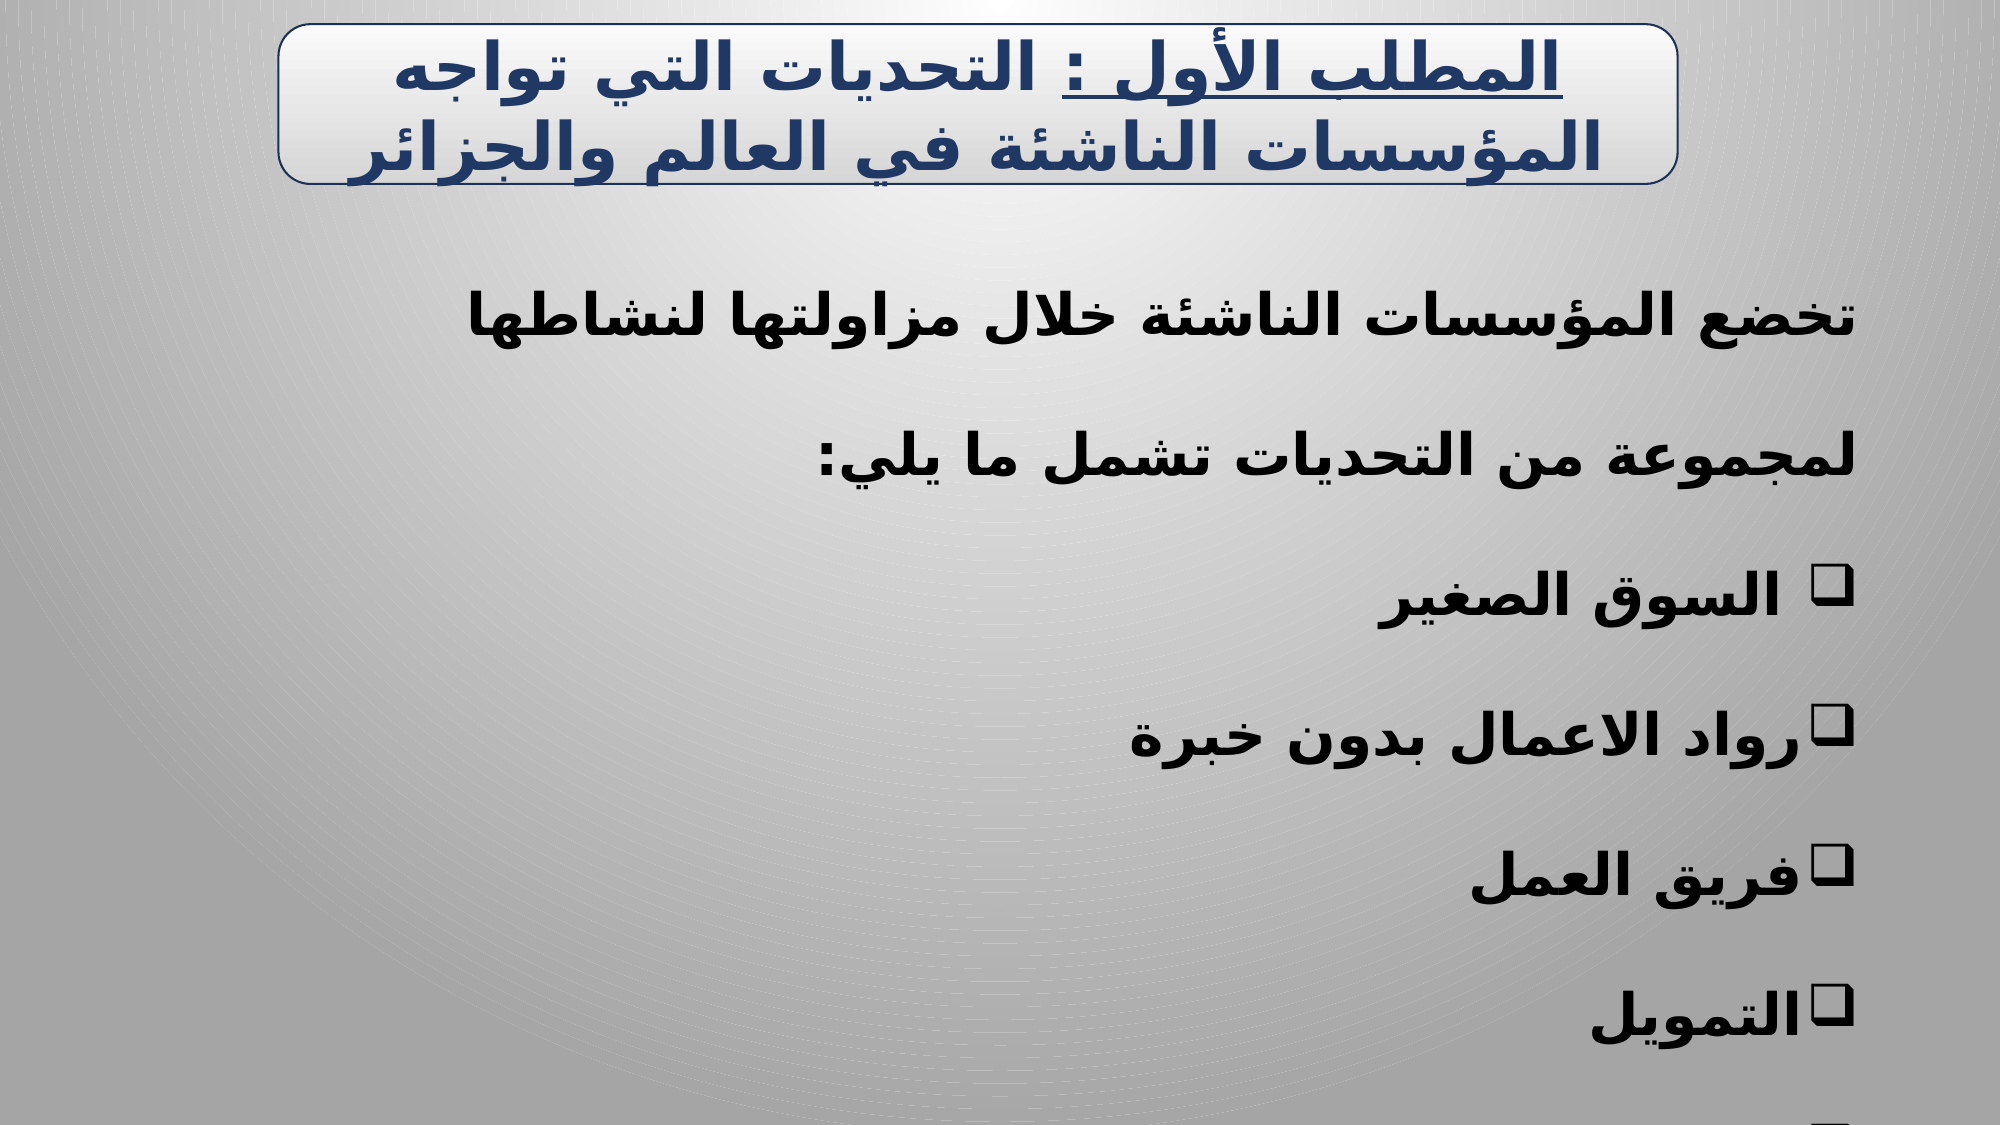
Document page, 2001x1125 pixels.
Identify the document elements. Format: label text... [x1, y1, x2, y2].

text_box تخضع المؤسسات الناشئة خلال مزاولتها لنشاطها لمجموعة من التحديات تشمل ما يلي: السوق الصغير رواد الاعمال بدون خبرة فريق العمل التمويل المنافسة [195, 200, 1874, 1125]
text_box المطلب الأول : التحديات التي تواجه المؤسسات الناشئة في العالم والجزائر [277, 23, 1679, 185]
